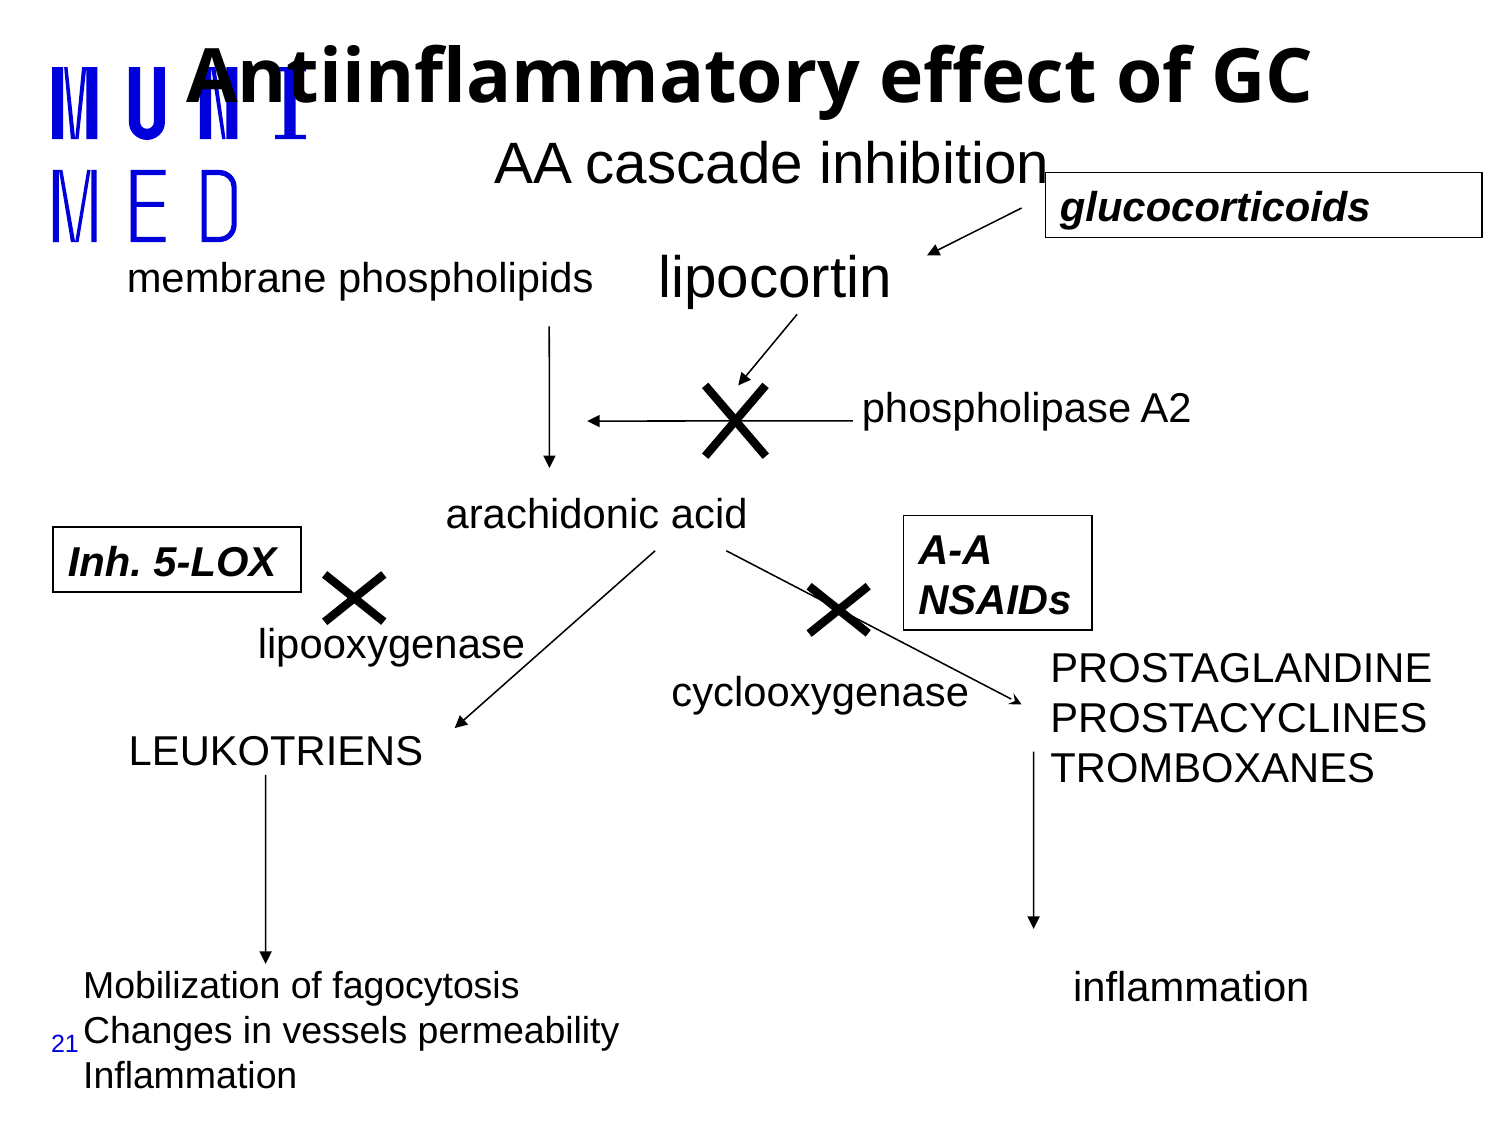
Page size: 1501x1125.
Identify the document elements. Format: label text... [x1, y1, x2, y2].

text_box [1007, 693, 1022, 705]
text_box phospholipase A2 [847, 373, 1258, 439]
text_box Mobilization of fagocytosis Changes in vessels permeability Inflammation [68, 953, 635, 1104]
text_box AA cascade inhibition [88, 125, 1364, 801]
text_box PROSTAGLANDINE PROSTACYCLINES TROMBOXANES [1035, 633, 1448, 799]
text_box [454, 550, 656, 729]
text_box inflammation [1058, 952, 1325, 1018]
text_box [738, 314, 798, 386]
text_box [927, 207, 1022, 256]
text_box lipooxygenase [243, 609, 541, 675]
slide_number 21 [50, 1021, 68, 1063]
text_box lipocortin [643, 231, 1000, 317]
text_box Inh. 5-LOX [53, 527, 302, 592]
text_box cyclooxygenase [656, 657, 985, 722]
text_box membrane phospholipids [112, 243, 643, 309]
text_box [543, 326, 556, 468]
title Antiinflammatory effect of GC [75, 25, 1425, 119]
text_box [587, 414, 847, 428]
text_box A-A NSAIDs [903, 515, 1093, 631]
text_box [1027, 751, 1040, 929]
text_box glucocorticoids [1045, 172, 1483, 238]
text_box LEUKOTRIENS [113, 716, 439, 781]
text_box arachidonic acid [430, 479, 963, 545]
